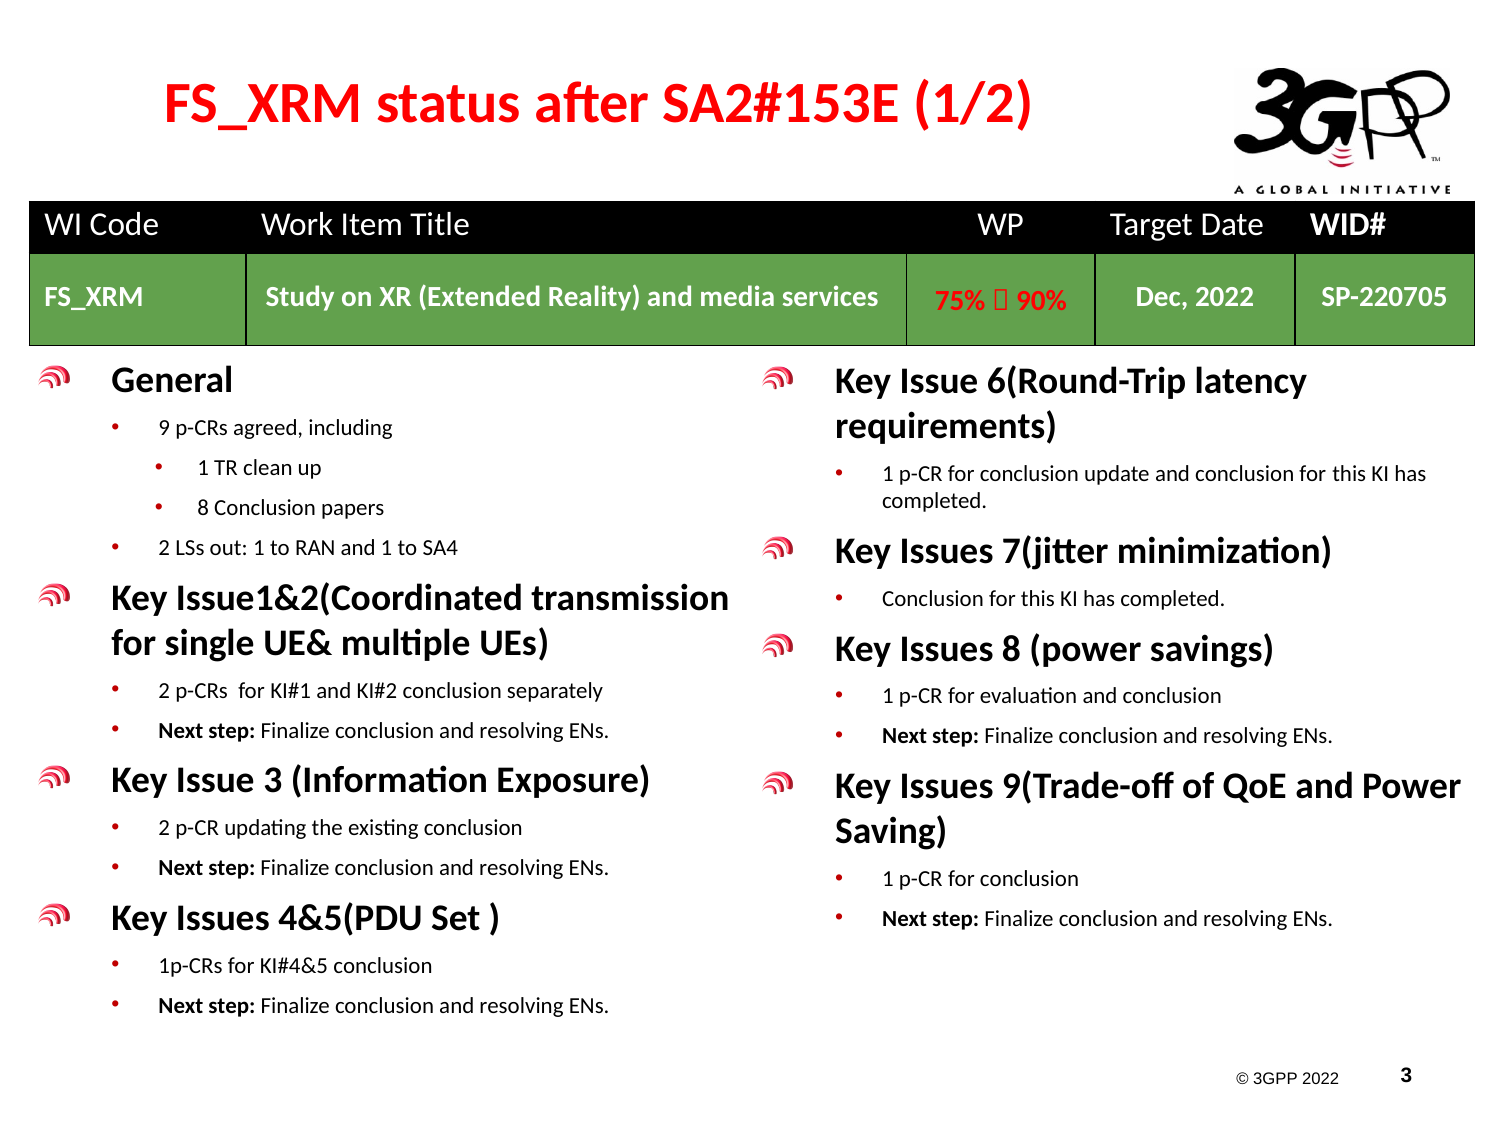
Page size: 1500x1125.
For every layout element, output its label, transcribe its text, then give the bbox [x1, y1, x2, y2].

title FS_XRM status after SA2#153E (1/2) [29, 34, 1170, 164]
picture [36, 764, 63, 791]
list Key Issue 6(Round-Trip latency requirements) 1 p-CR for conclusion update and conclusion for this KI has completed. Key Issues 7(jitter minimization) Conclusion for this KI has completed. Key Issues 8 (power savings) 1 p-CR for evaluation and conclusion Next step: Finalize conclusion and resolving ENs. Key Issues 9(Trade-off of QoE and Power Saving) 1 p-CR for conclusion Next step: Finalize conclusion and resolving ENs. [745, 348, 1494, 986]
picture [760, 632, 787, 660]
table_header Work Item Title [247, 202, 906, 252]
table_cell Study on XR (Extended Reality) and media services [247, 254, 906, 345]
table_cell FS_XRM [30, 254, 245, 345]
table_header WP [907, 202, 1094, 252]
picture [36, 364, 63, 391]
picture [1234, 68, 1450, 194]
list General 9 p-CRs agreed, including 1 TR clean up 8 Conclusion papers 2 LSs out: 1 to RAN and 1 to SA4 Key Issue1&2(Coordinated transmission for single UE& multiple UEs) 2 p-CRs for KI#1 and KI#2 conclusion separately Next step: Finalize conclusion and resolving ENs. Key Issue 3 (Information Exposure) 2 p-CR updating the existing conclusion Next step: Finalize conclusion and resolving ENs. Key Issues 4&5(PDU Set ) 1p-CRs for KI#4&5 conclusion Next step: Finalize conclusion and resolving ENs. [21, 347, 768, 986]
table_header Target Date [1096, 202, 1294, 252]
table_header WI Code [30, 202, 245, 252]
table_cell 75%  90% [907, 254, 1094, 345]
picture [760, 365, 787, 392]
table_cell Dec, 2022 [1096, 254, 1294, 345]
picture [36, 582, 63, 609]
table_cell SP-220705 [1296, 254, 1474, 345]
picture [760, 770, 787, 797]
picture [36, 902, 63, 929]
picture [760, 535, 787, 562]
table_header WID# [1296, 202, 1474, 252]
